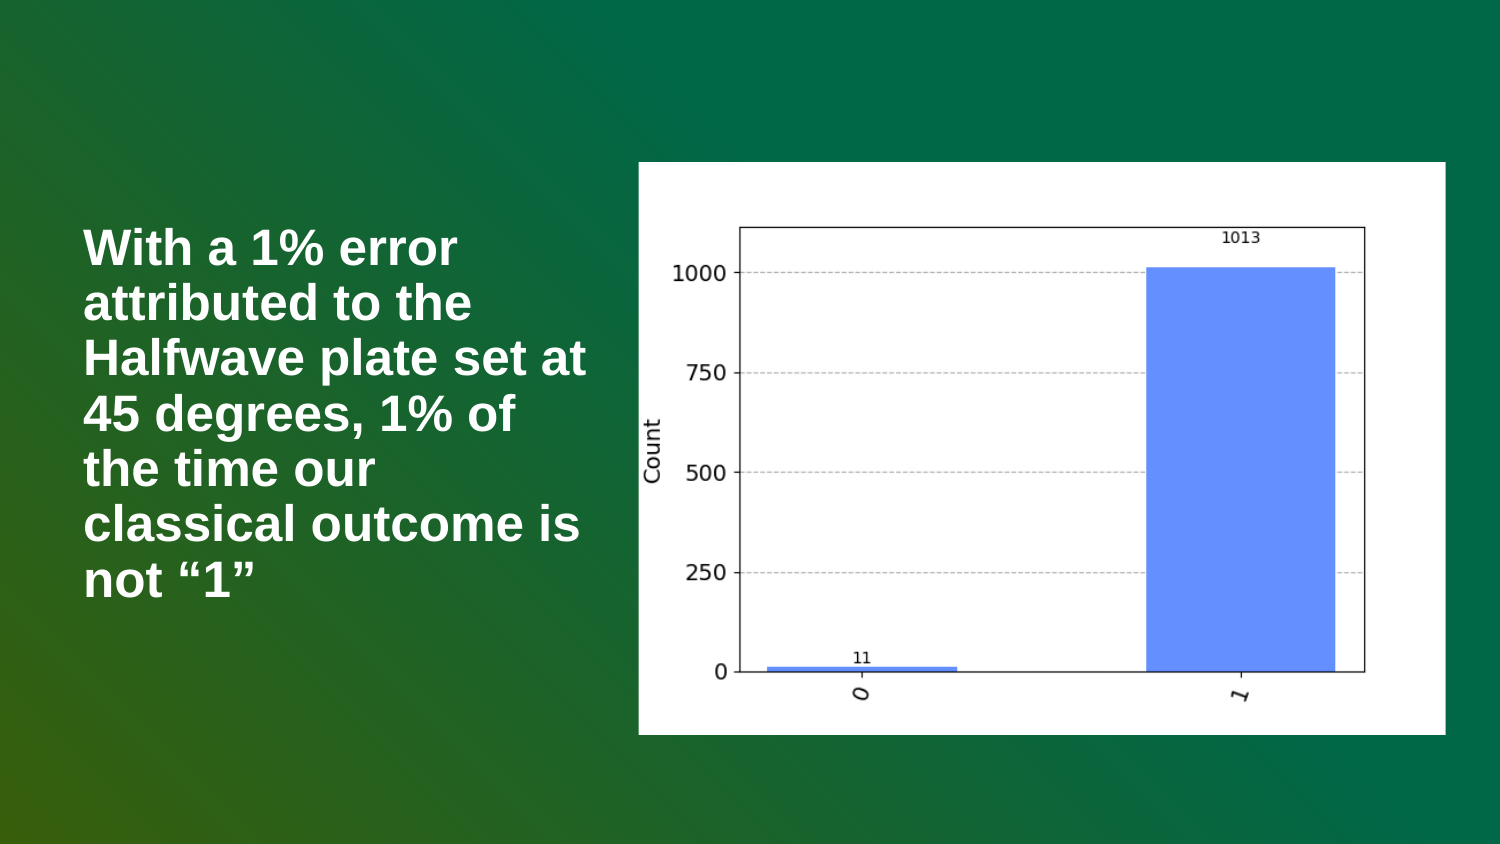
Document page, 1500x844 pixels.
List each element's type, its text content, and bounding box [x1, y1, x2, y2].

picture [638, 162, 1446, 735]
title With a 1% error attributed to the Halfwave plate set at 45 degrees, 1% of the time our classical outcome is not “1” [68, 213, 604, 683]
